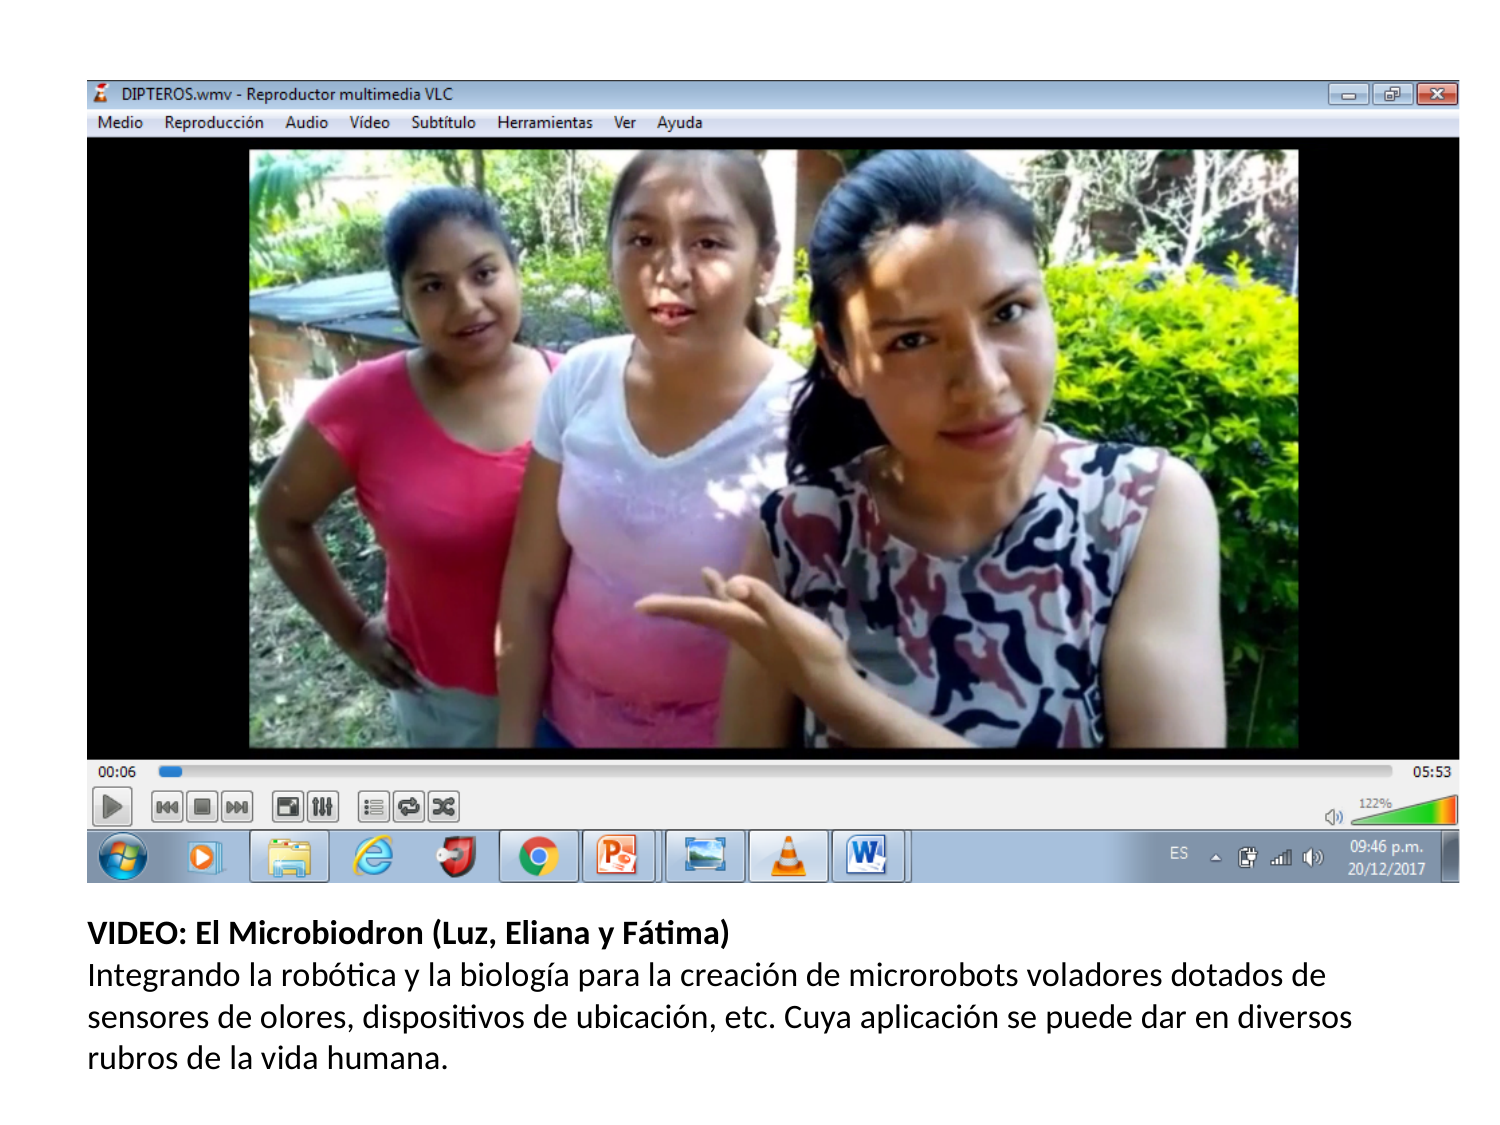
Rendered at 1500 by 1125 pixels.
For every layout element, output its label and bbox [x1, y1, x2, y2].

picture [87, 79, 1460, 1080]
